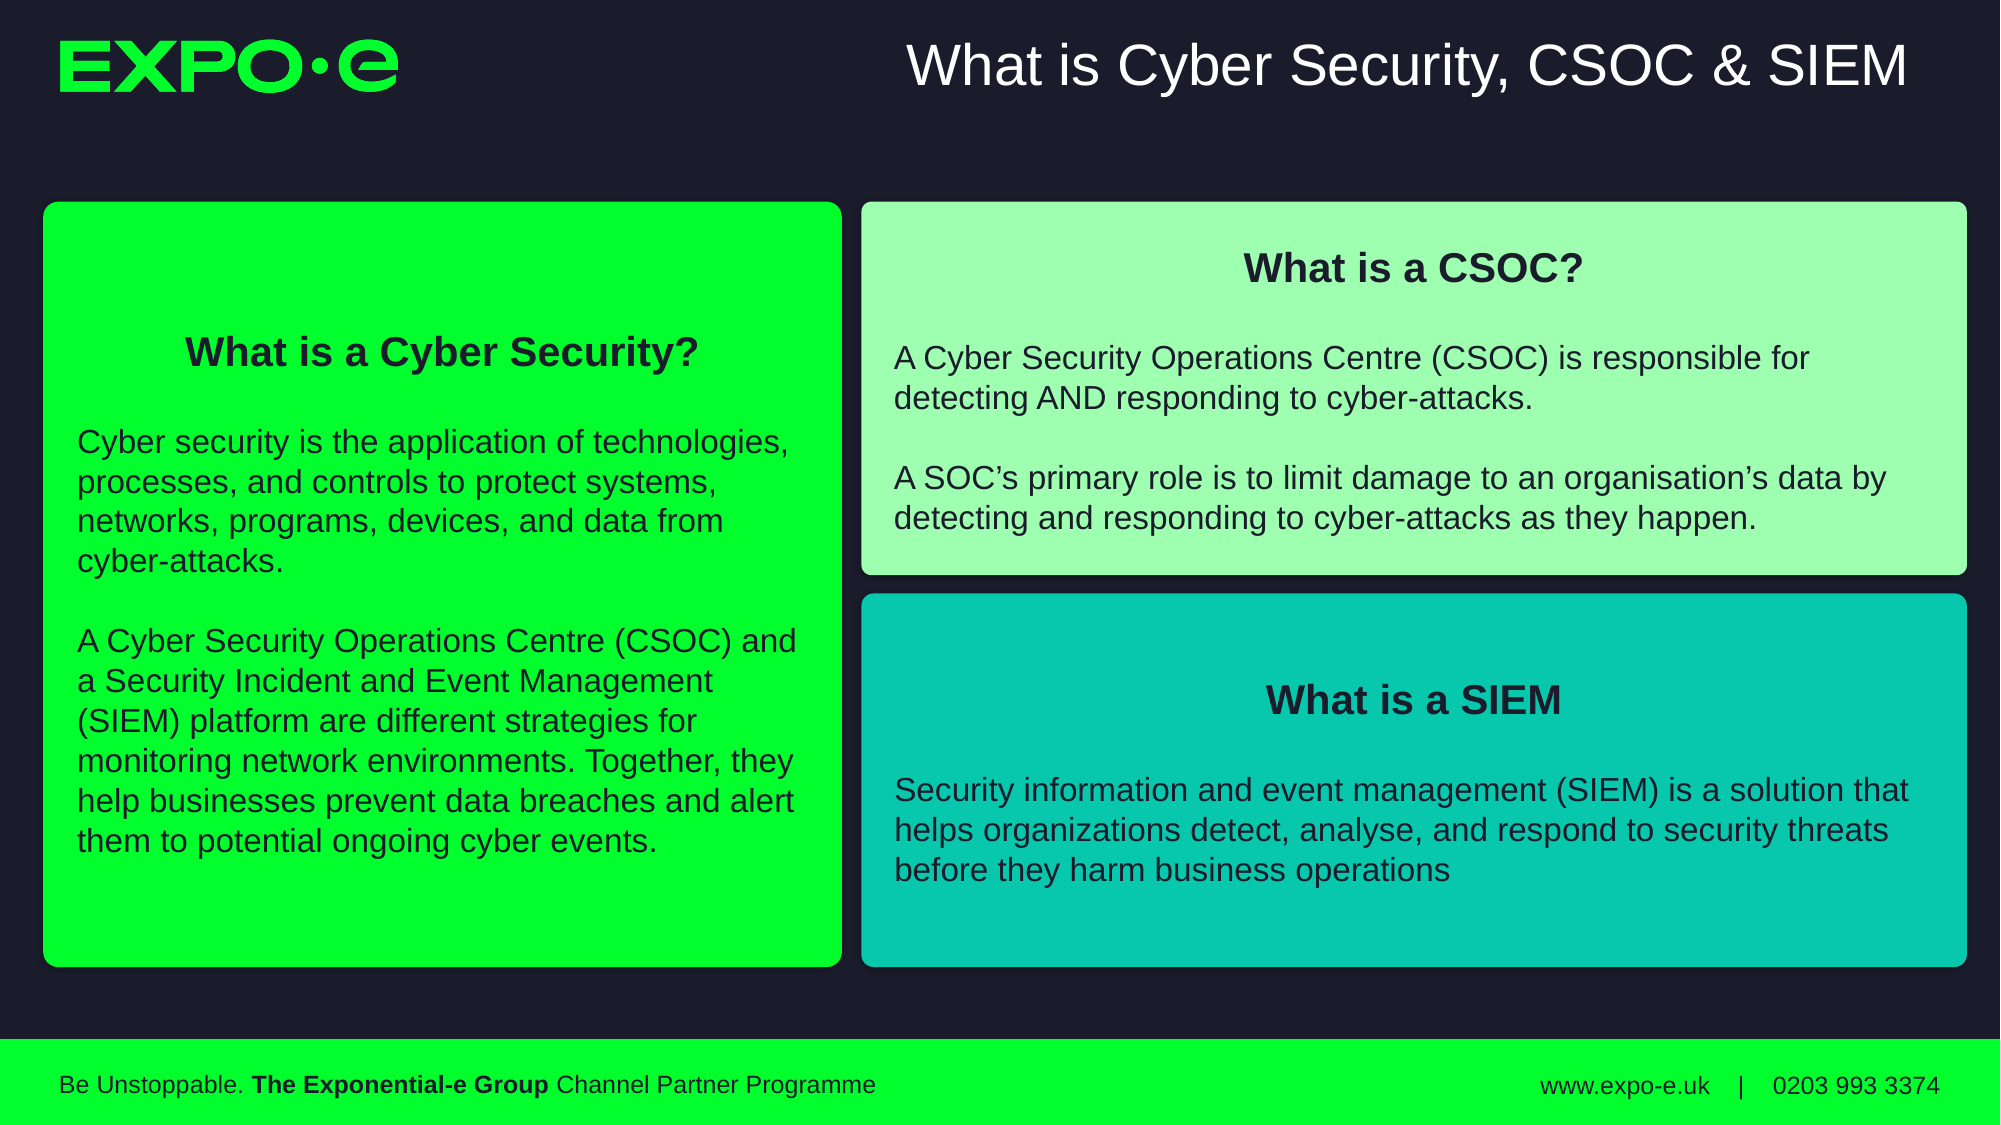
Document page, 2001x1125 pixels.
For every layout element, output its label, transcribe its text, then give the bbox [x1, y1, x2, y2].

text_box What is a Cyber Security? Cyber security is the application of technologies, processes, and controls to protect systems, networks, programs, devices, and data from cyber-attacks. A Cyber Security Operations Centre (CSOC) and a Security Incident and Event Management (SIEM) platform are different strategies for monitoring network environments. Together, they help businesses prevent data breaches and alert them to potential ongoing cyber events. [42, 200, 843, 968]
text_box What is a SIEM Security information and event management (SIEM) is a solution that helps organizations detect, analyse, and respond to security threats before they harm business operations [860, 592, 1968, 968]
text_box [60, 39, 399, 94]
title What is Cyber Security, CSOC & SIEM [454, 1, 1925, 124]
text_box What is a CSOC? A Cyber Security Operations Centre (CSOC) is responsible for detecting AND responding to cyber-attacks. A SOC’s primary role is to limit damage to an organisation’s data by detecting and responding to cyber-attacks as they happen. [860, 200, 1968, 576]
